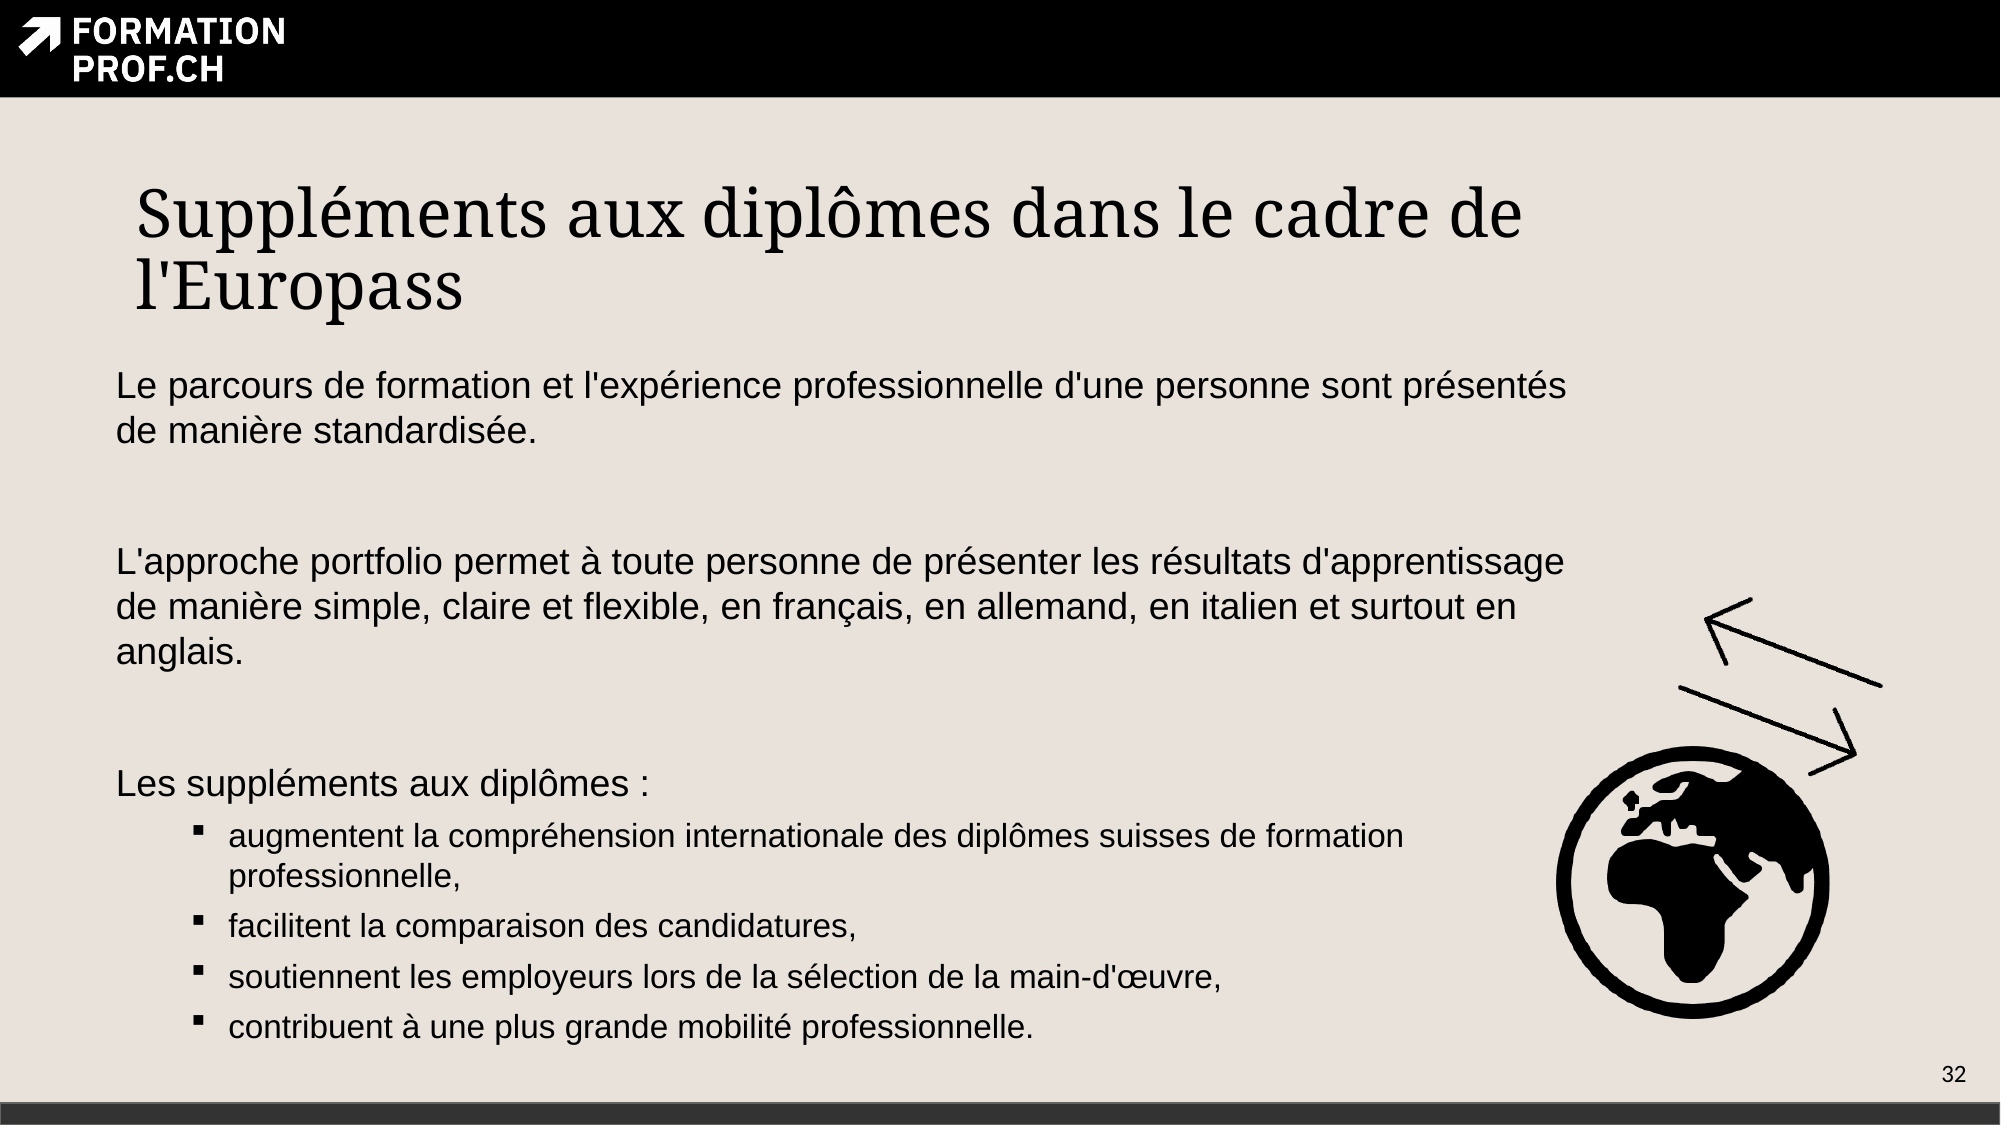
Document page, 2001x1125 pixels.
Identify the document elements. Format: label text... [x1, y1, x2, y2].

picture [1520, 545, 1920, 1054]
picture [18, 17, 284, 82]
list Le parcours de formation et l'expérience professionnelle d'une personne sont présentés de manière standardisée. L'approche portfolio permet à toute personne de présenter les résultats d'apprentissage de manière simple, claire et flexible, en français, en allemand, en italien et surtout en anglais. Les suppléments aux diplômes : augmentent la compréhension internationale des diplômes suisses de formation professionnelle, facilitent la comparaison des candidatures, soutiennent les employeurs lors de la sélection de la main-d'œuvre, contribuent à une plus grande mobilité professionnelle. [100, 353, 1596, 1067]
title Suppléments aux diplômes dans le cadre de l'Europass [121, 142, 1847, 361]
